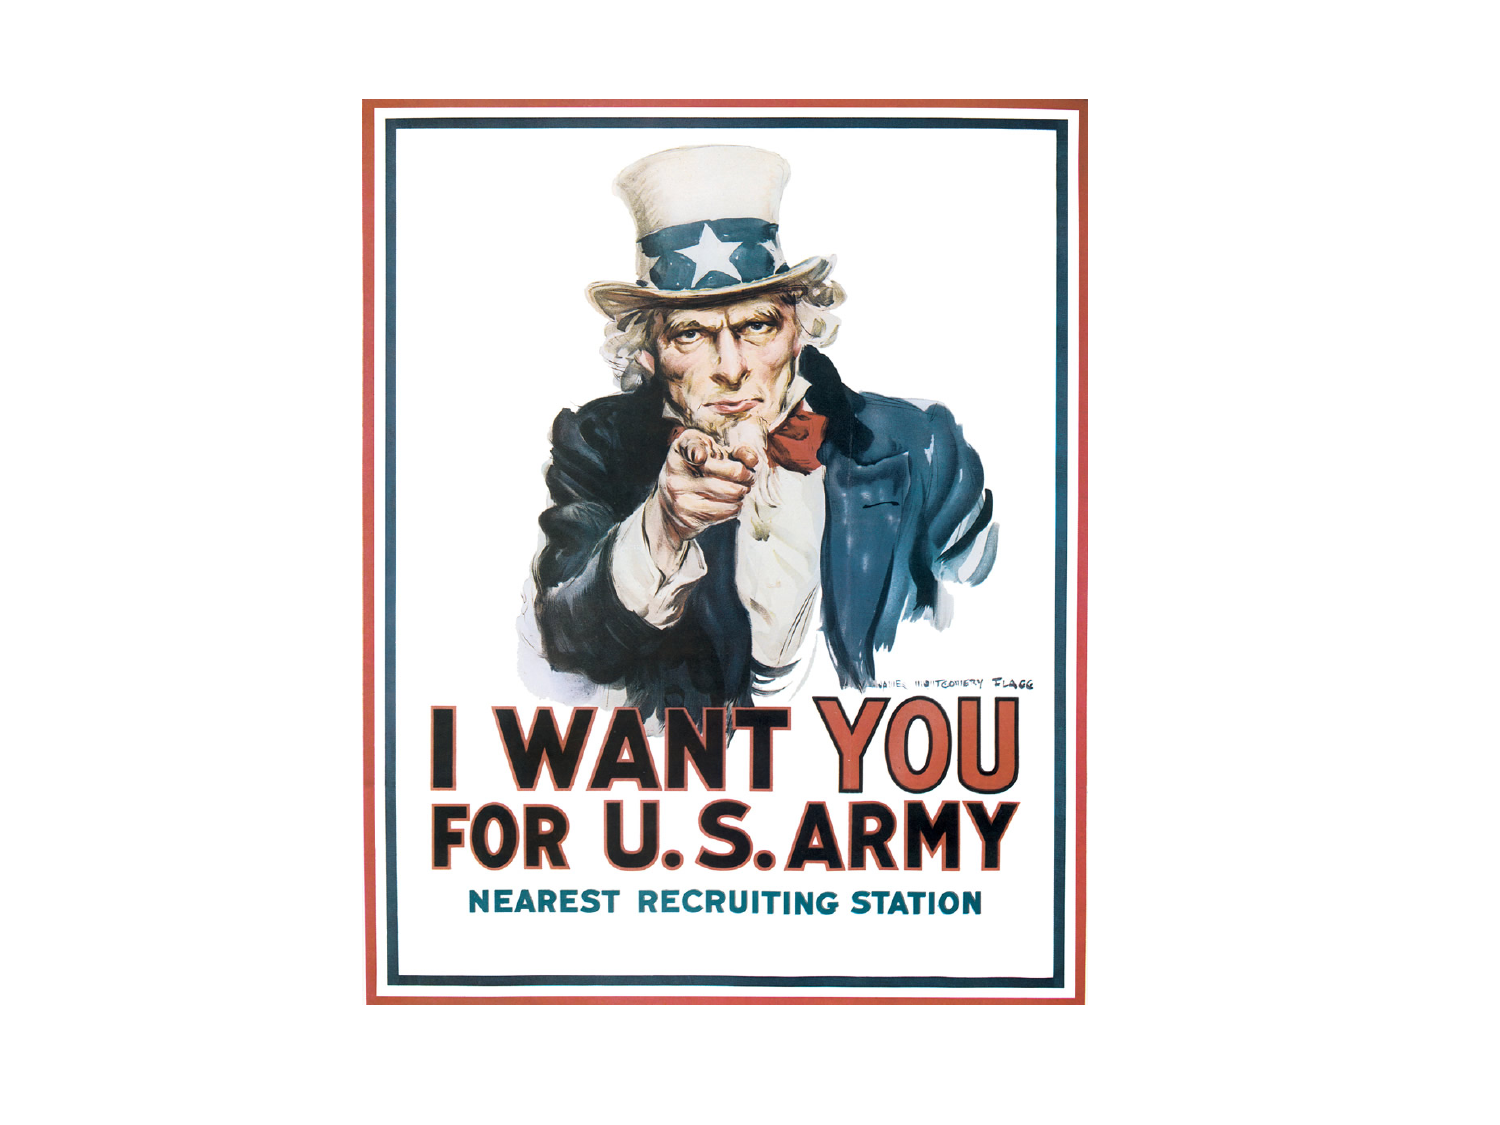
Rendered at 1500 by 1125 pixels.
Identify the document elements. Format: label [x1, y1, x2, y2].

list [362, 99, 1088, 1006]
